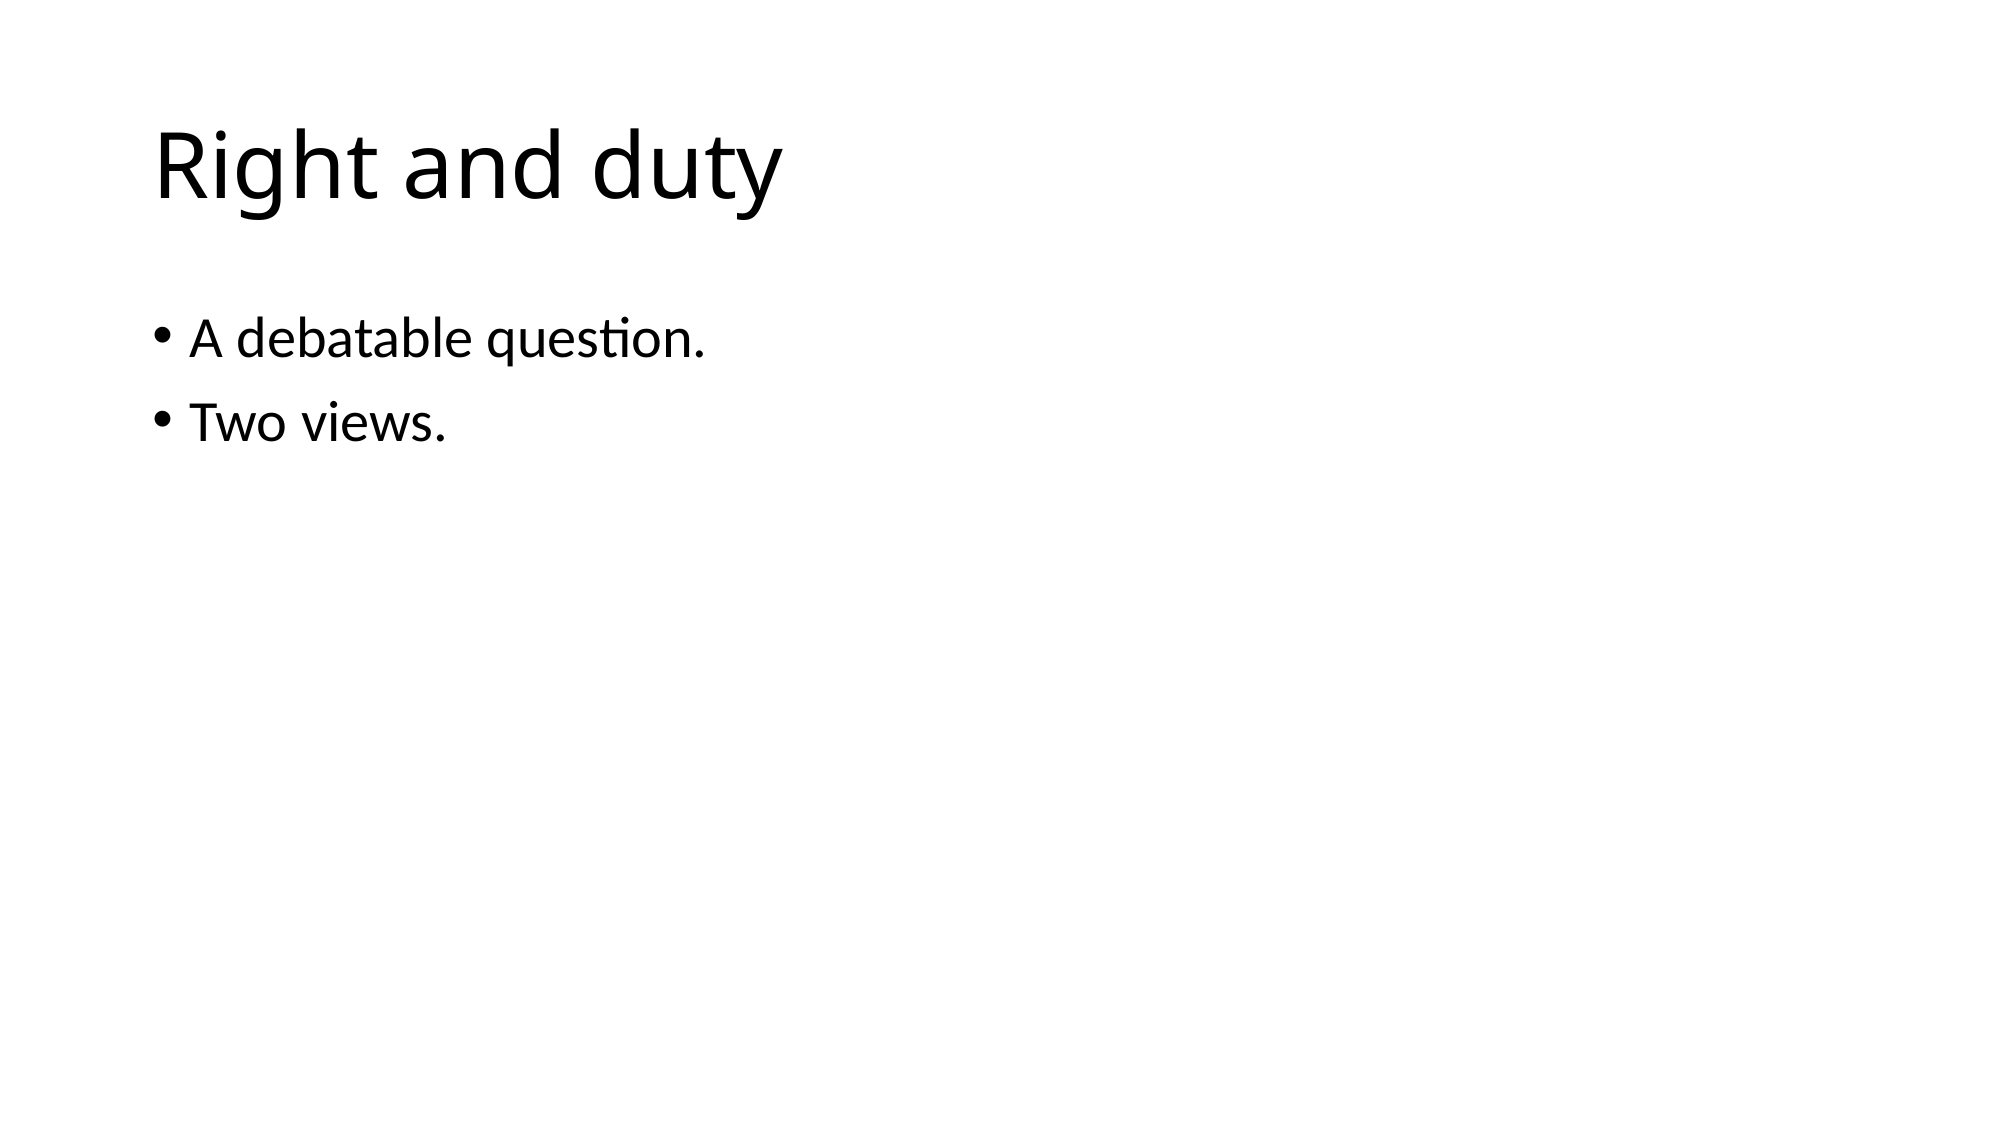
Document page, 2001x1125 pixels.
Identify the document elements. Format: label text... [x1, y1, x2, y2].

title Right and duty [137, 59, 1863, 278]
list A debatable question. Two views. [137, 299, 1863, 1014]
